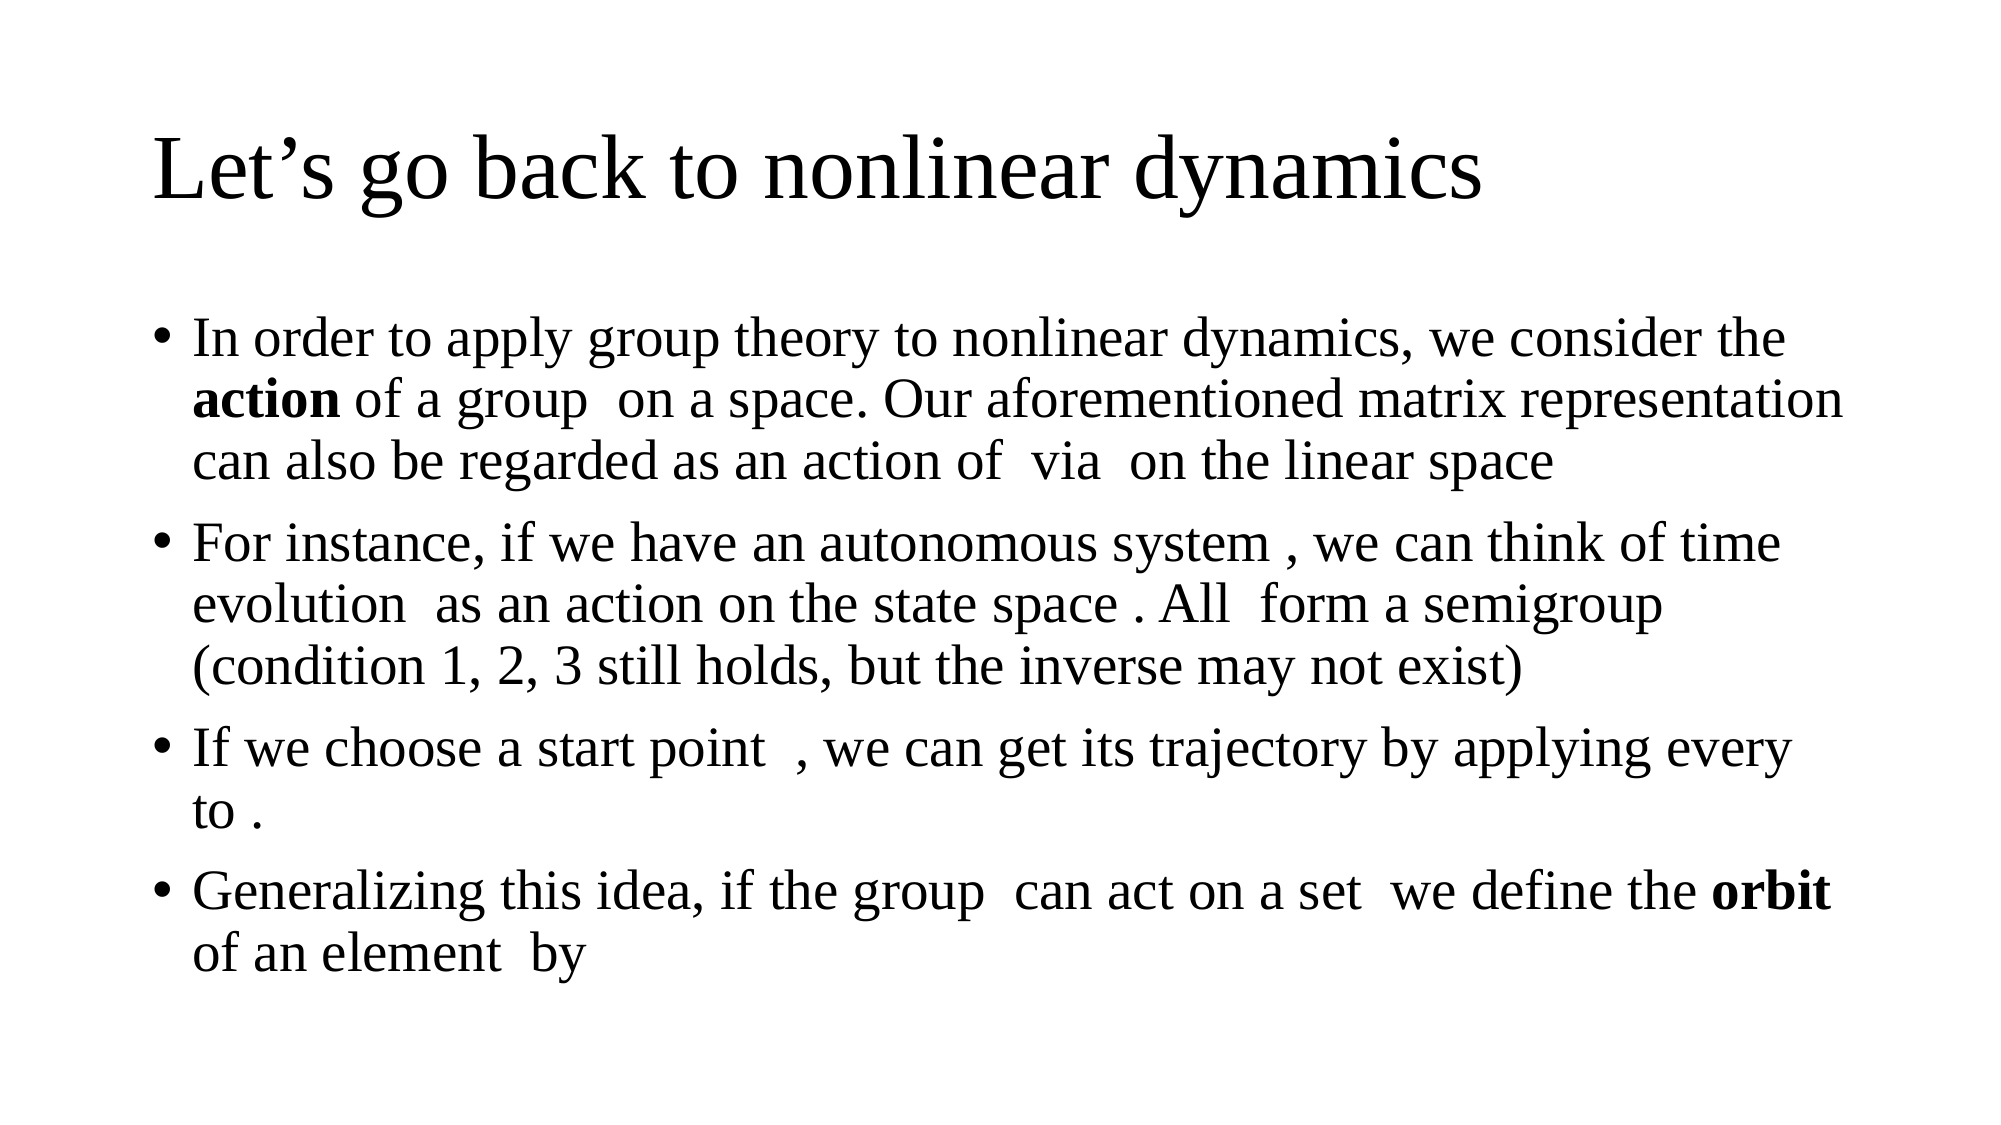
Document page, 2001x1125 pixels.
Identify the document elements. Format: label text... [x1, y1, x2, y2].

title Let’s go back to nonlinear dynamics [137, 59, 1863, 278]
